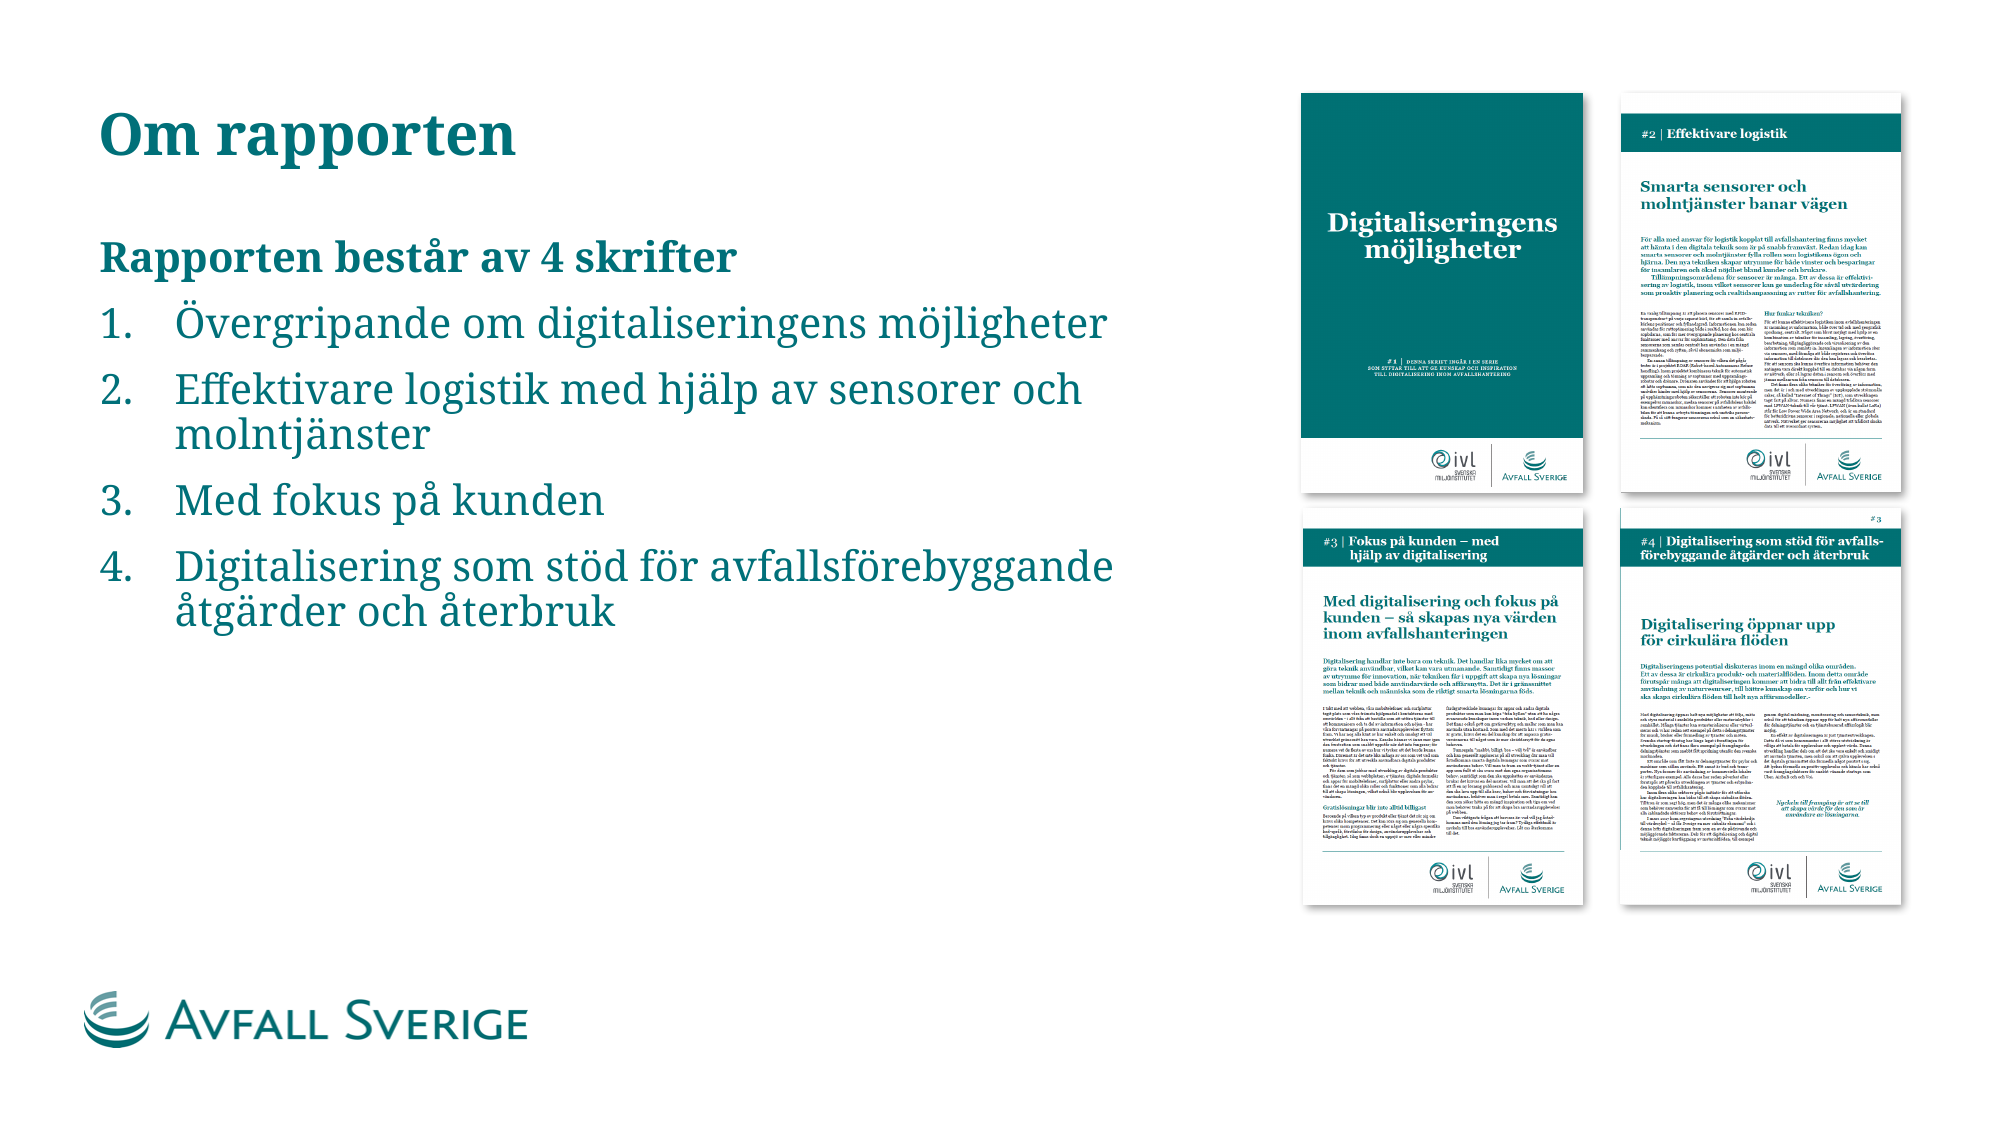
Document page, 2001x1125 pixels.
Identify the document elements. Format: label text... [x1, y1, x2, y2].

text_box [1301, 93, 1901, 905]
list Rapporten består av 4 skrifter Övergripande om digitaliseringens möjligheter Effektivare logistik med hjälp av sensorer och molntjänster Med fokus på kunden Digitalisering som stöd för avfallsförebyggande åtgärder och återbruk [84, 229, 1235, 928]
picture [84, 991, 528, 1048]
title Om rapporten [83, 84, 1235, 189]
